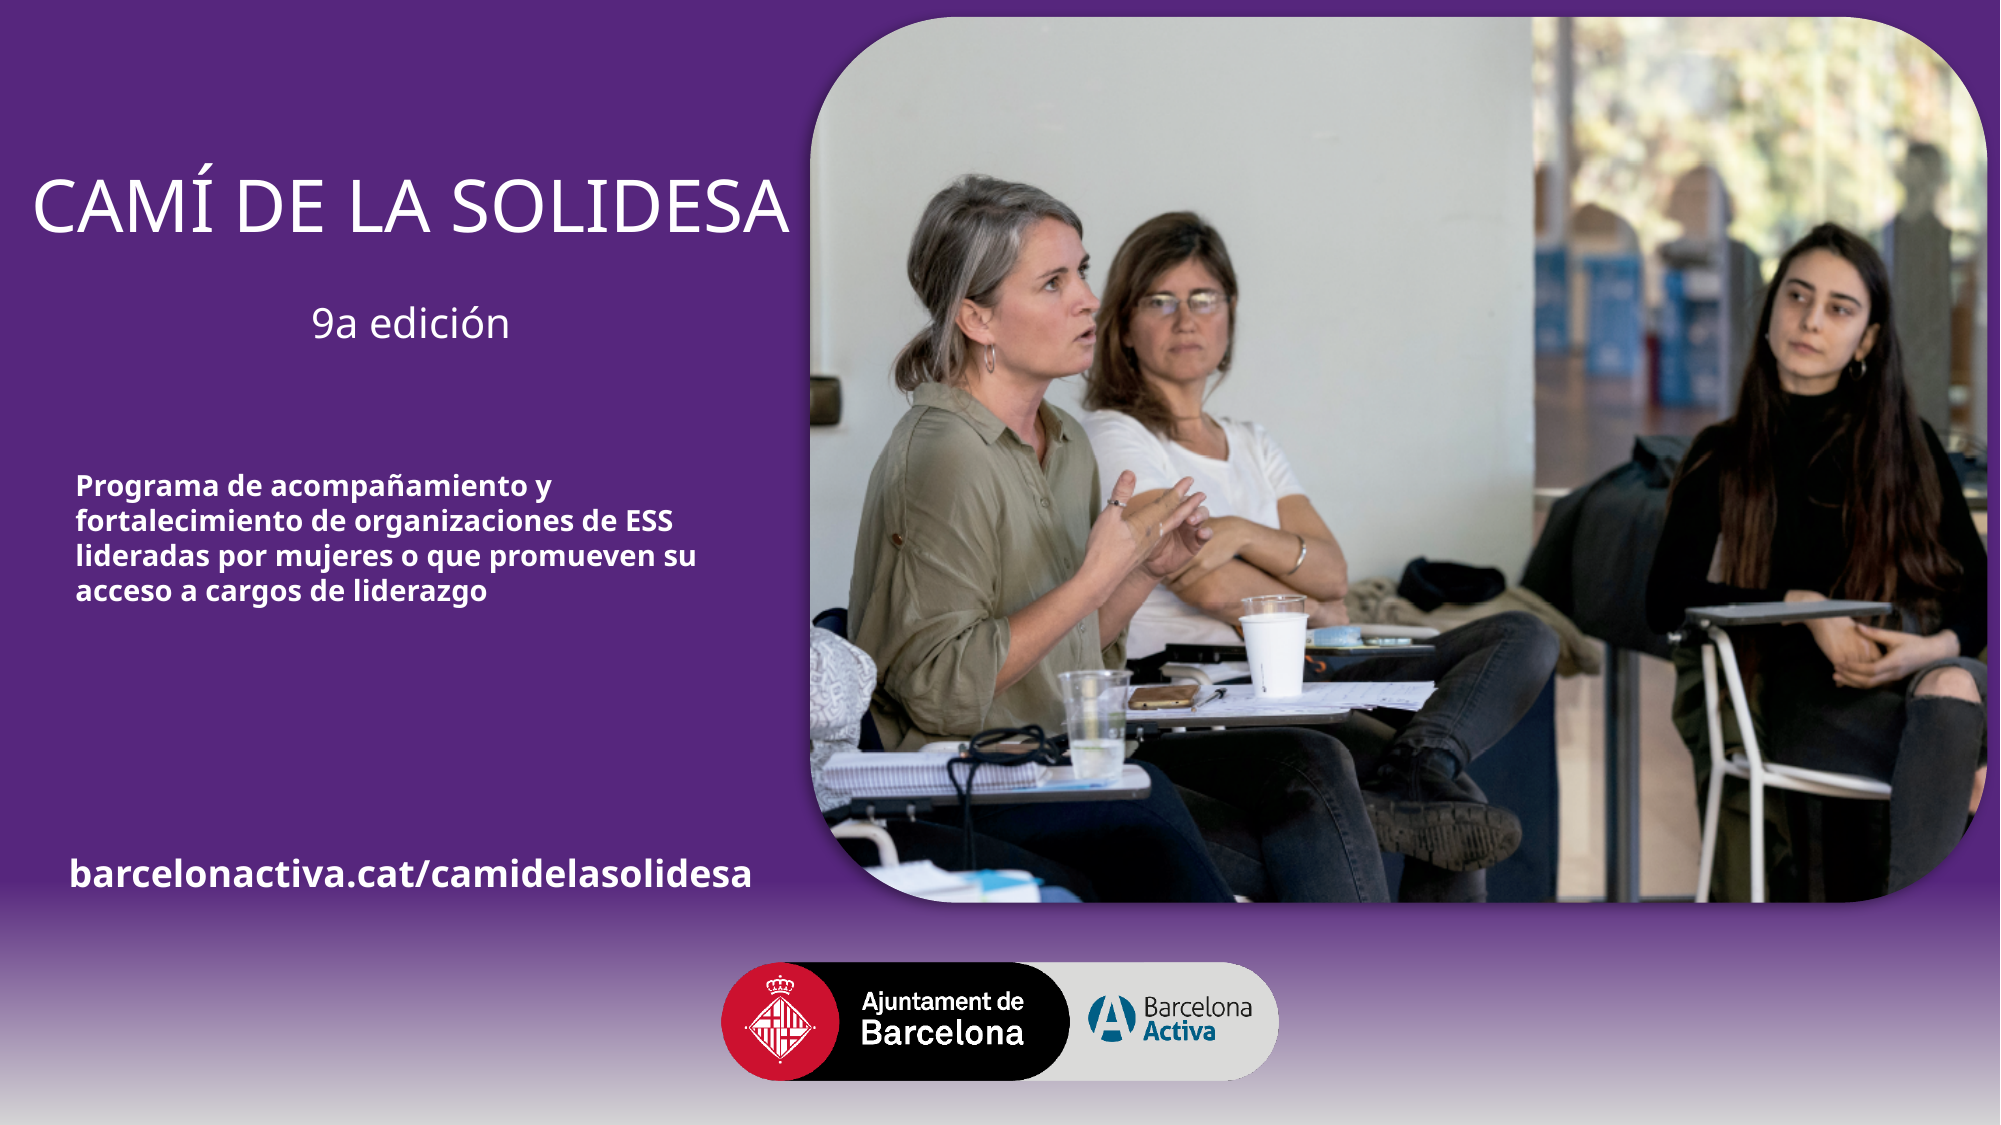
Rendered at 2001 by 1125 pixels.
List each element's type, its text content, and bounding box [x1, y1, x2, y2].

text_box Programa de acompañamiento y fortalecimiento de organizaciones de ESS lideradas por mujeres o que promueven su acceso a cargos de liderazgo [67, 459, 784, 615]
text_box [0, 882, 2000, 1125]
picture [720, 961, 1280, 1081]
text_box barcelonactiva.cat/camidelasolidesa [0, 843, 809, 903]
text_box CAMÍ DE LA SOLIDESA 9a edición [0, 152, 809, 355]
picture [809, 16, 1988, 903]
